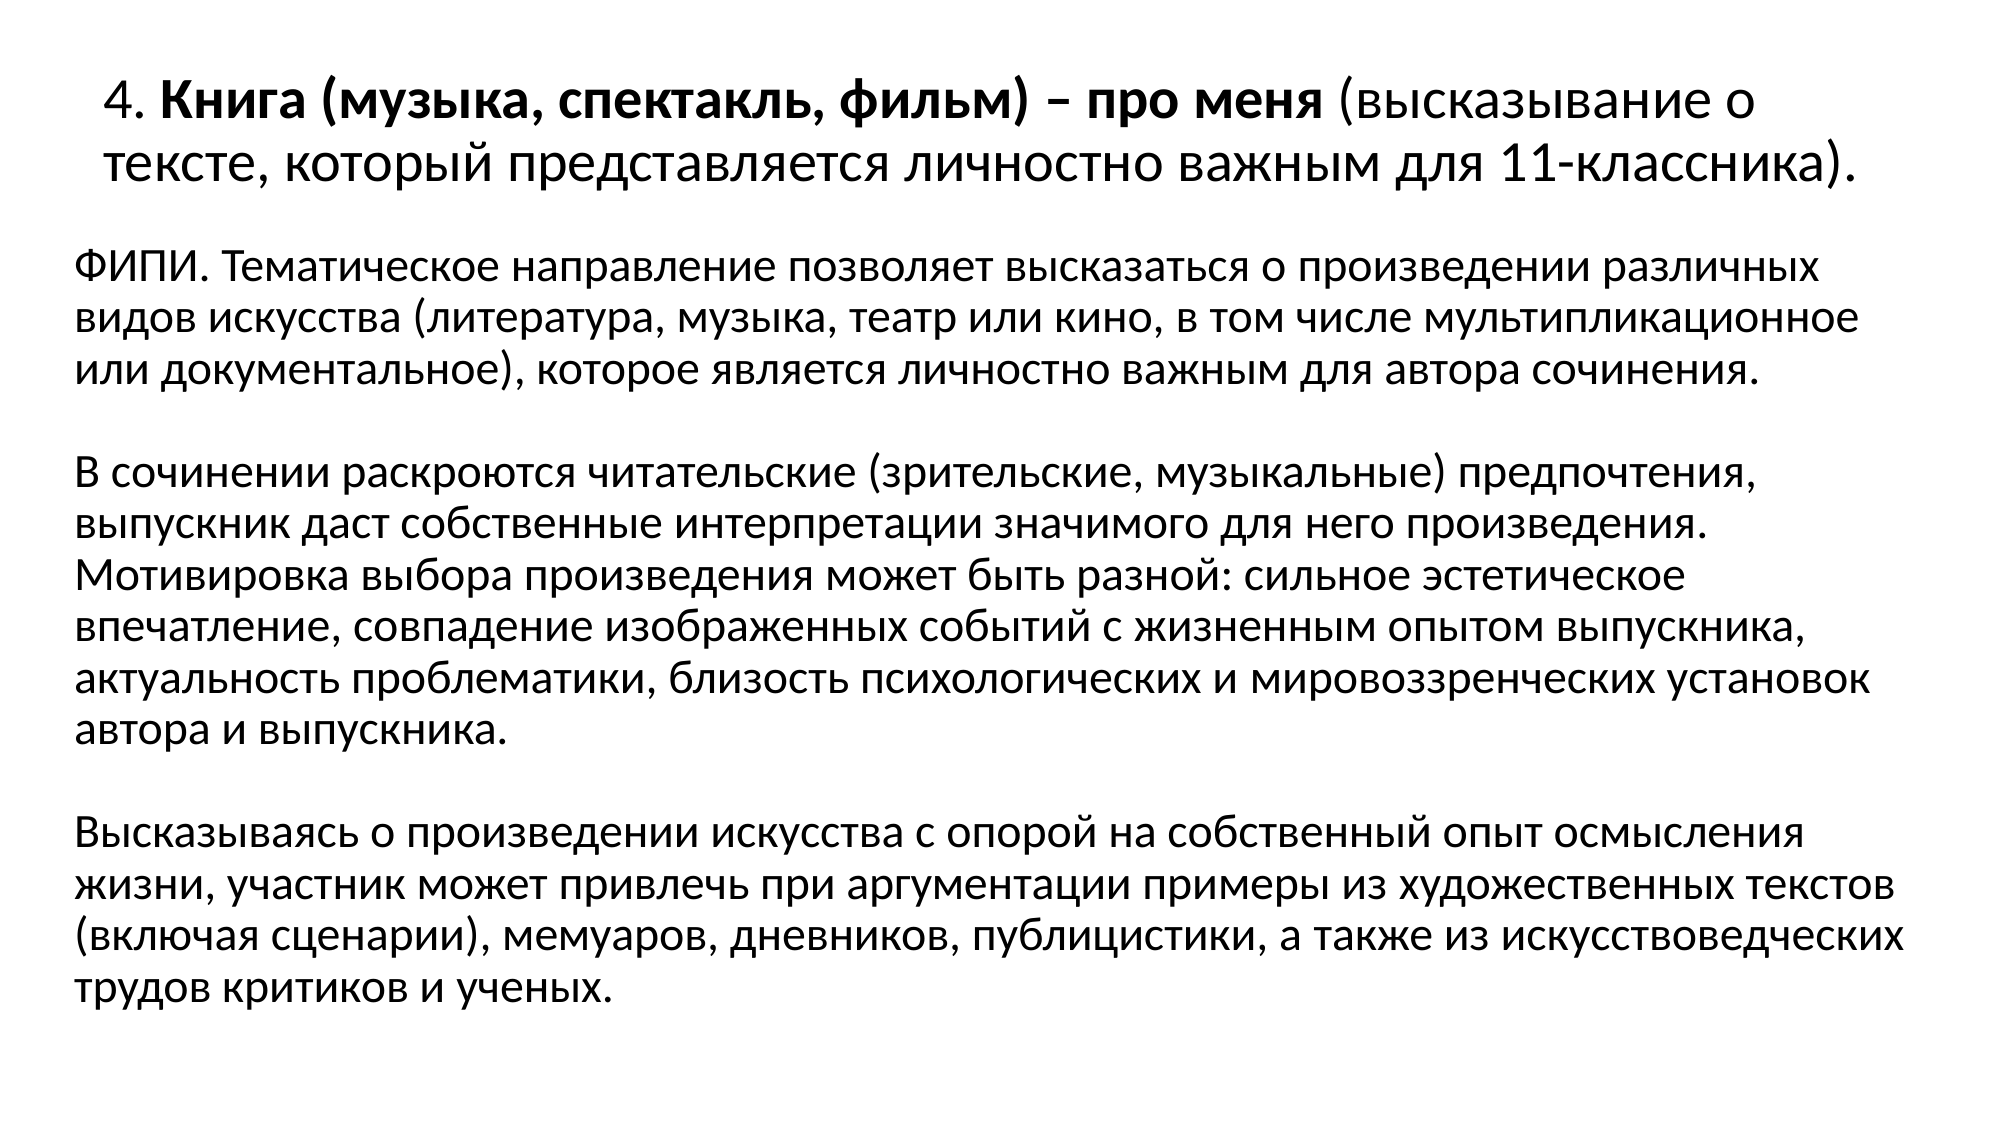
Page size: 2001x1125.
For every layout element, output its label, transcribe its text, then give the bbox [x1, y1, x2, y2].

list ФИПИ. Тематическое направление позволяет высказаться о произведении различных видов искусства (литература, музыка, театр или кино, в том числе мультипликационное или документальное), которое является личностно важным для автора сочинения. В сочинении раскроются читательские (зрительские, музыкальные) предпочтения, выпускник даст собственные интерпретации значимого для него произведения. Мотивировка выбора произведения может быть разной: сильное эстетическое впечатление, совпадение изображенных событий с жизненным опытом выпускника, актуальность проблематики, близость психологических и мировоззренческих установок автора и выпускника. Высказываясь о произведении искусства с опорой на собственный опыт осмысления жизни, участник может привлечь при аргументации примеры из художественных текстов (включая сценарии), мемуаров, дневников, публицистики, а также из искусствоведческих трудов критиков и ученых. [59, 232, 1953, 1021]
title 4. Книга (музыка, спектакль, фильм) – про меня (высказывание о тексте, который представляется личностно важным для 11-классника). [88, 57, 1932, 232]
